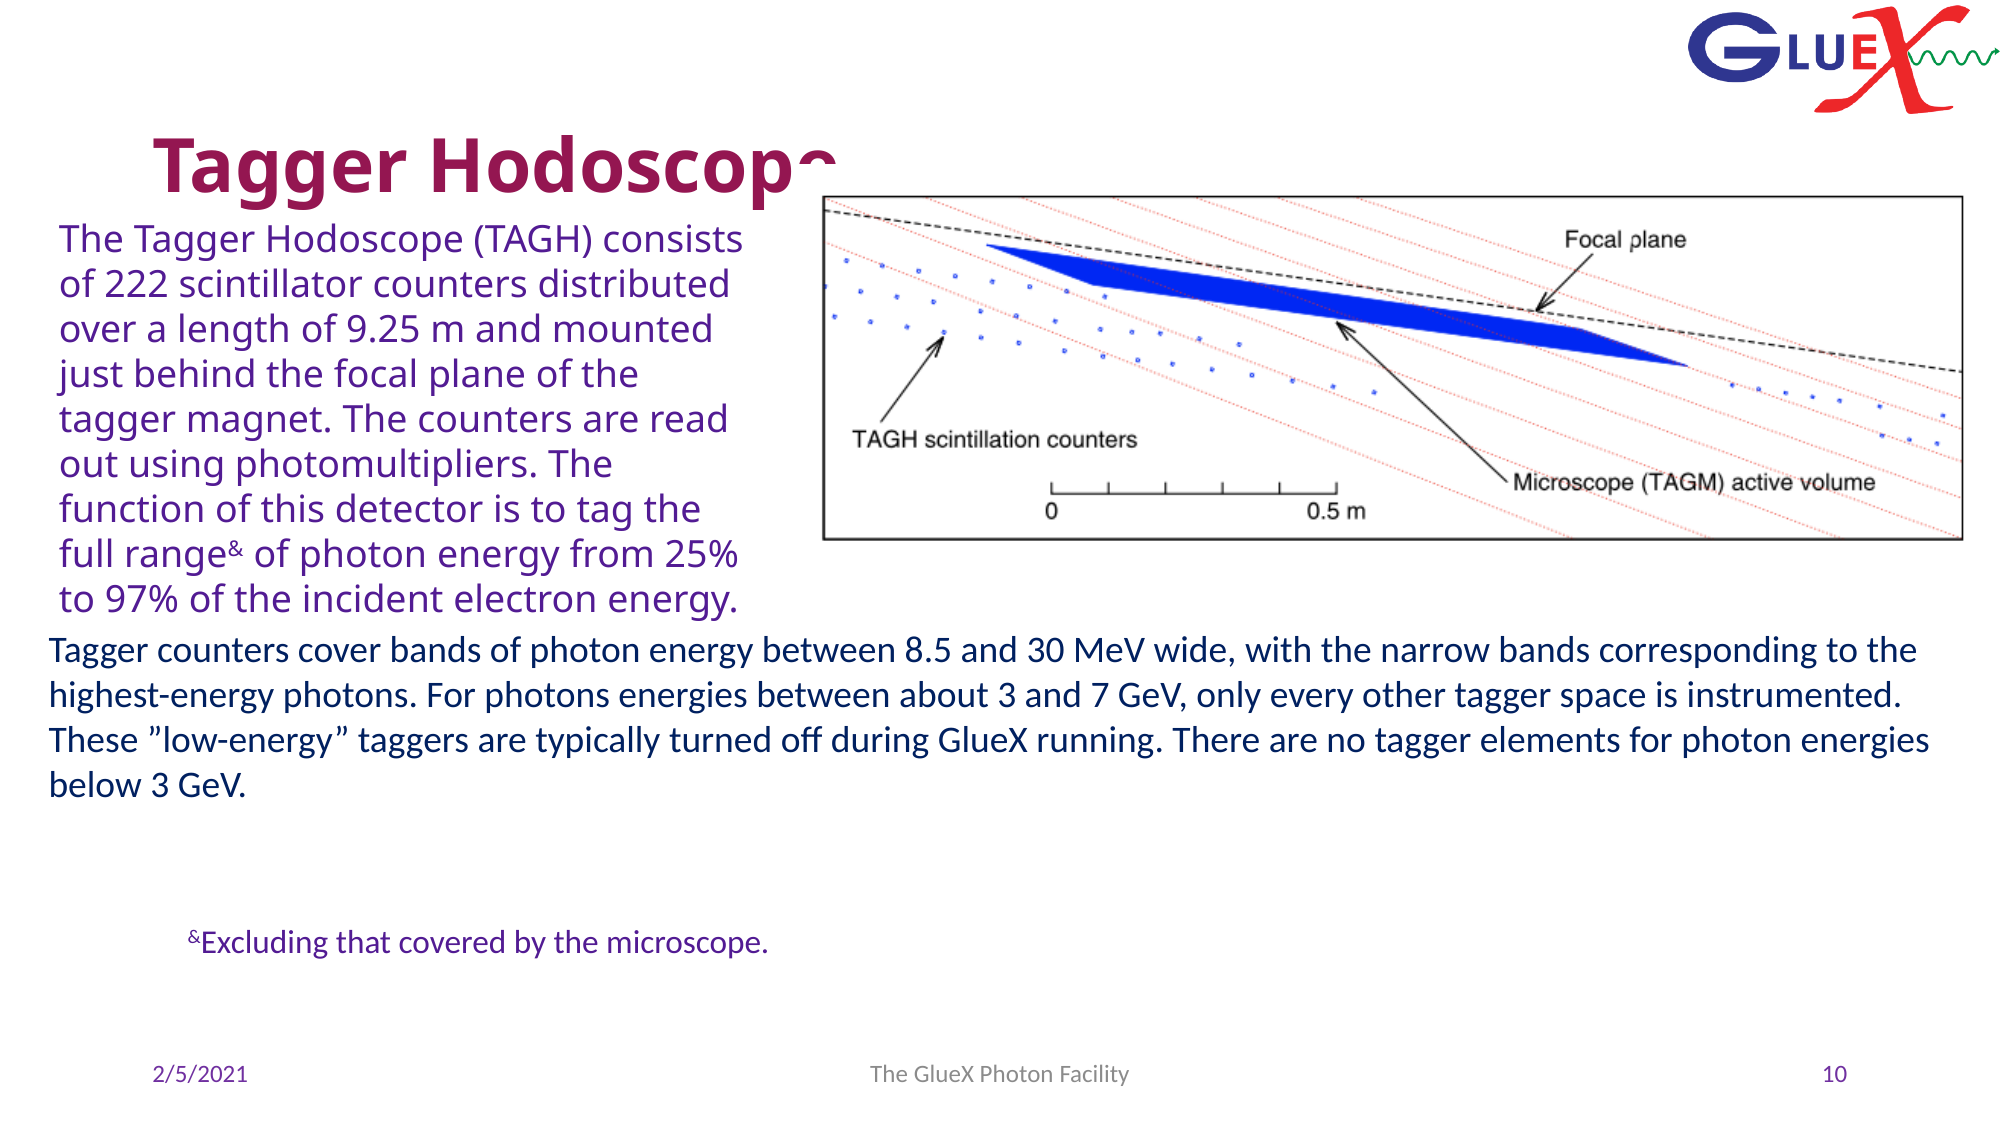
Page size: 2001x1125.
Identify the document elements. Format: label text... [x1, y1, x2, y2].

footer The GlueX Photon Facility [662, 1042, 1338, 1103]
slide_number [137, 1042, 588, 1103]
text_box Tagger counters cover bands of photon energy between 8.5 and 30 MeV wide, with the narrow bands corresponding to the highest-energy photons. For photons energies between about 3 and 7 GeV, only every other tagger space is instrumented. These ”low-energy” taggers are typically turned off during GlueX running. There are no tagger elements for photon energies below 3 GeV. [33, 617, 1964, 812]
title Tagger Hodoscope [137, 59, 1863, 278]
text_box The Tagger Hodoscope (TAGH) consists of 222 scintillator counters distributed over a length of 9.25 m and mounted just behind the focal plane of the tagger magnet. The counters are read out using photomultipliers. The function of this detector is to tag the full range& of photon energy from 25% to 97% of the incident electron energy. [44, 207, 772, 617]
text_box &Excluding that covered by the microscope. [172, 912, 786, 968]
picture [1688, 5, 2000, 114]
slide_number 10 [1412, 1042, 1863, 1103]
picture [792, 164, 2000, 573]
